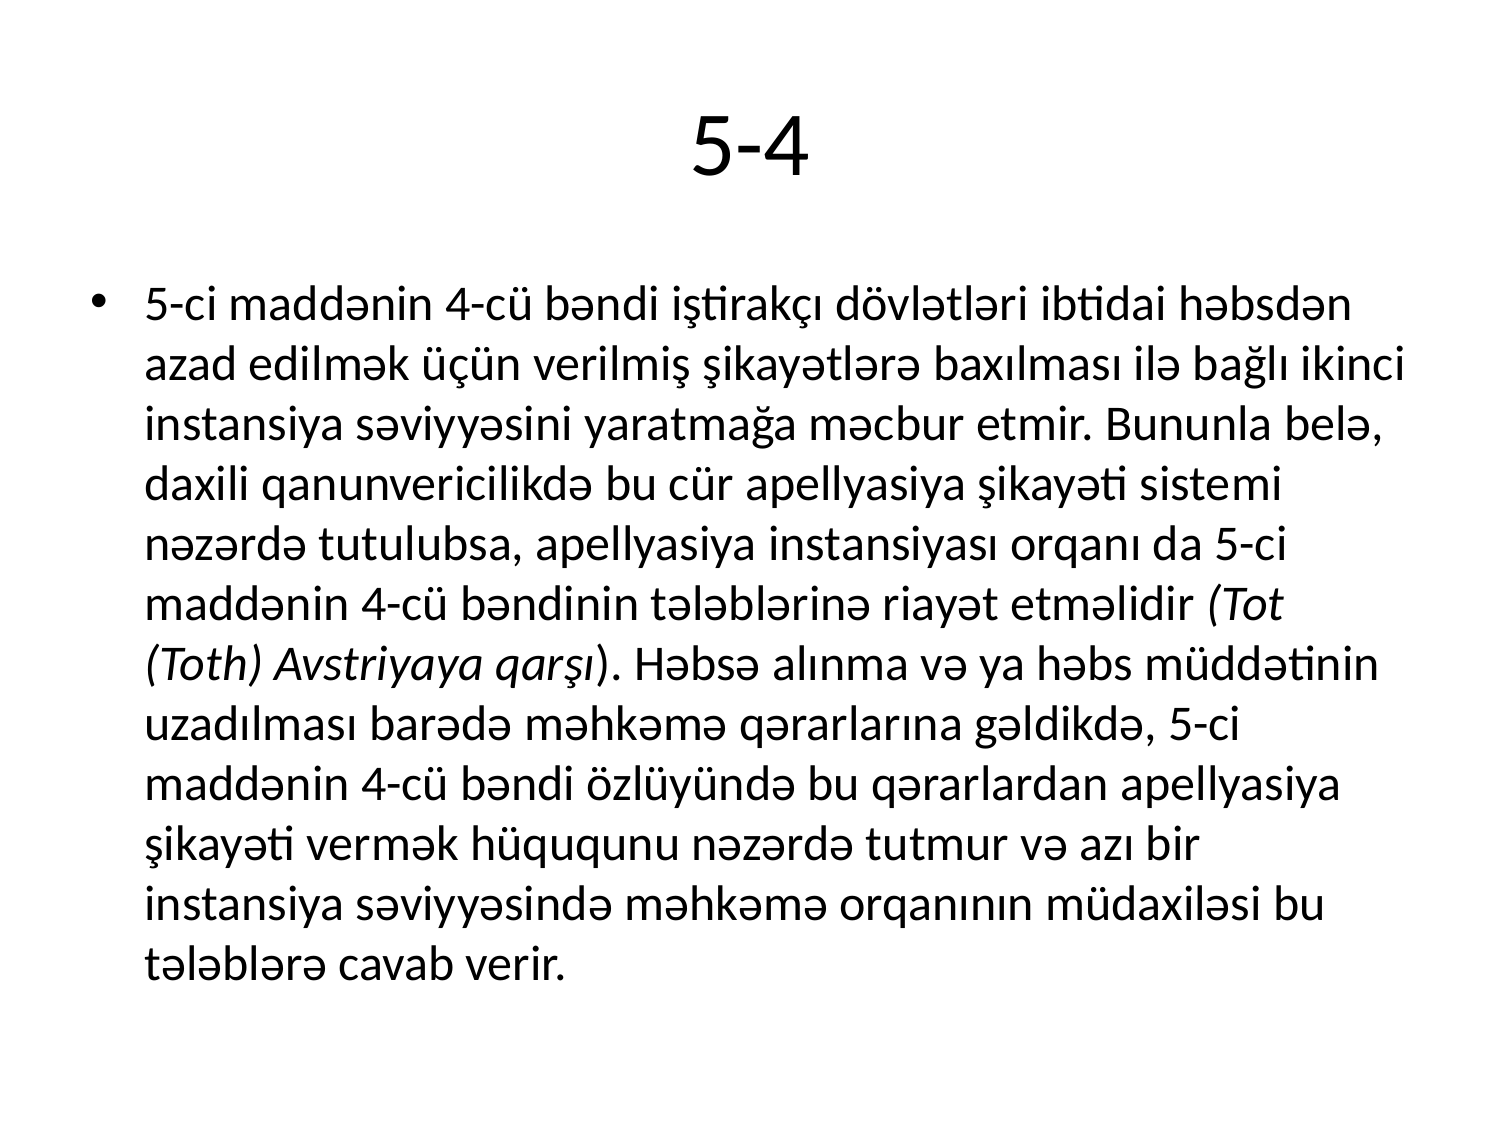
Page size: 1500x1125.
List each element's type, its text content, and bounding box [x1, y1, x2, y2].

title 5-4 [75, 45, 1425, 233]
list 5-ci maddənin 4-cü bəndi iştirakçı dövlətləri ibtidai həbsdən azad edilmək üçün verilmiş şikayətlərə baxılması ilə bağlı ikinci instansiya səviyyəsini yaratmağa məcbur etmir. Bununla belə, daxili qanunvericilikdə bu cür apellyasiya şikayəti sistemi nəzərdə tutulubsa, apellyasiya instansiyası orqanı da 5-ci maddənin 4-cü bəndinin tələblərinə riayət etməlidir (Tot (Toth) Avstriyaya qarşı). Həbsə alınma və ya həbs müddətinin uzadılması barədə məhkəmə qərarlarına gəldikdə, 5-ci maddənin 4-cü bəndi özlüyündə bu qərarlardan apellyasiya şikayəti vermək hüququnu nəzərdə tutmur və azı bir instansiya səviyyəsində məhkəmə orqanının müdaxiləsi bu tələblərə cavab verir. [75, 262, 1425, 1005]
